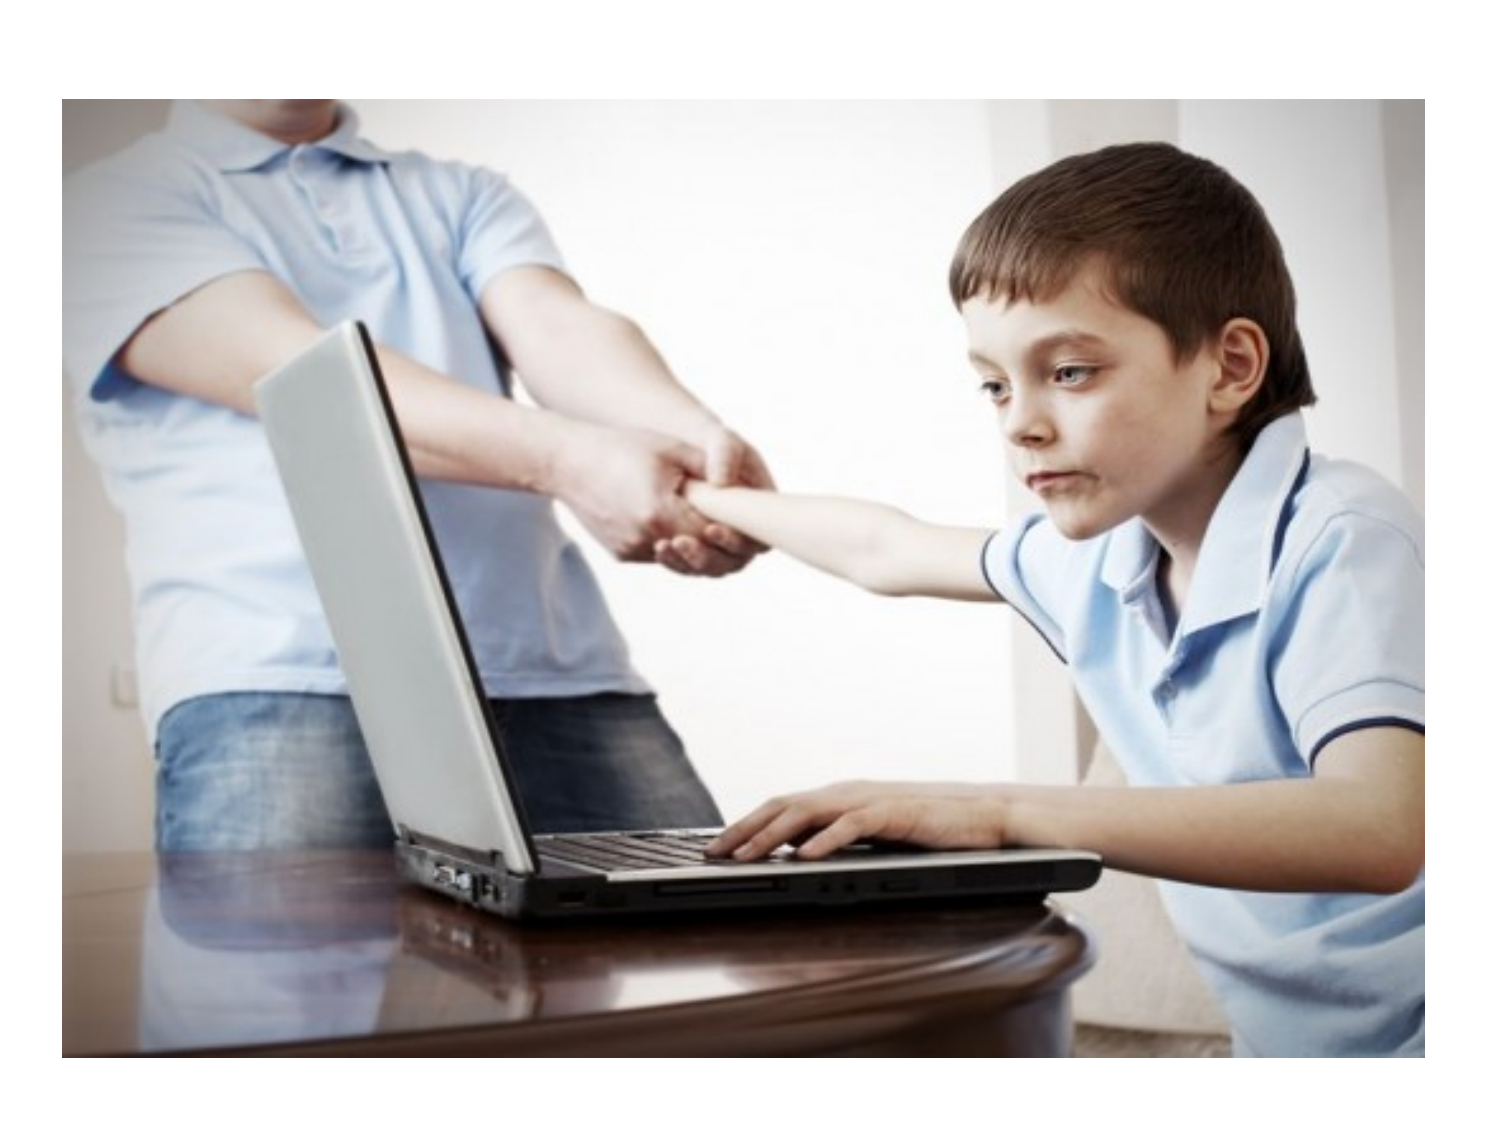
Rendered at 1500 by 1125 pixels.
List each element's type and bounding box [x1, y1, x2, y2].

picture [62, 99, 1426, 1059]
